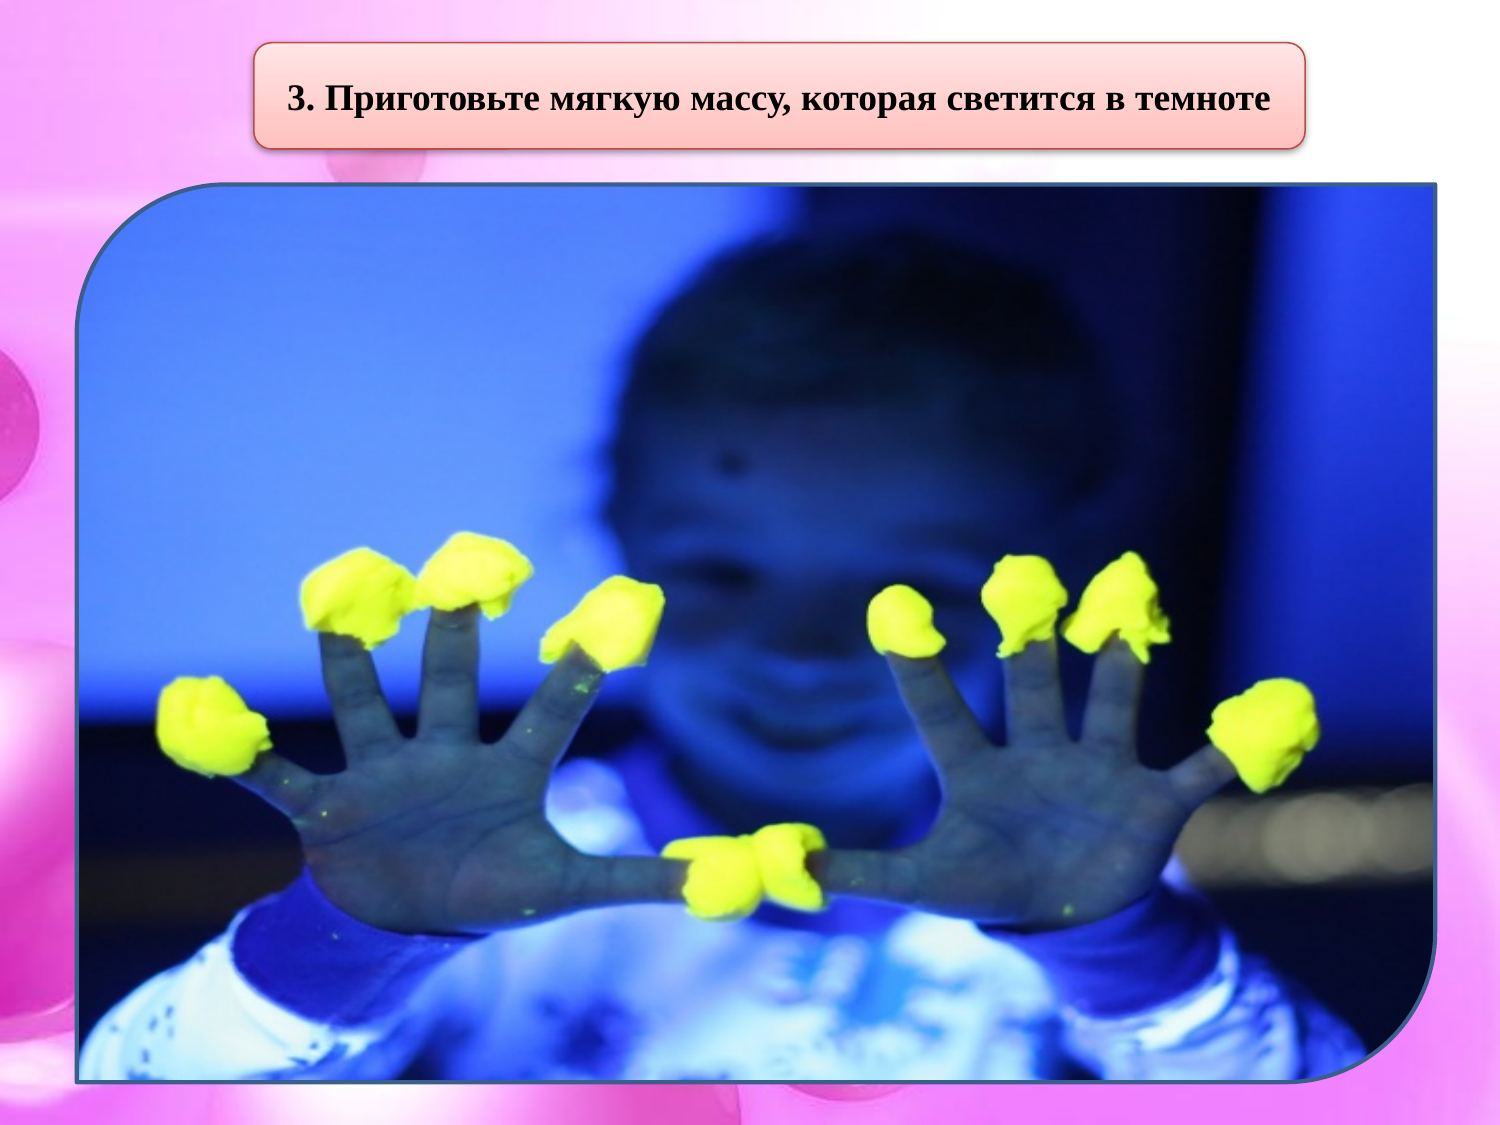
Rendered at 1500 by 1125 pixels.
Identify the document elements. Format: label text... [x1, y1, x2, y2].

text_box [74, 182, 1438, 1085]
text_box 3. Приготовьте мягкую массу, которая светится в темноте [253, 41, 1306, 150]
picture [0, 0, 1500, 1125]
